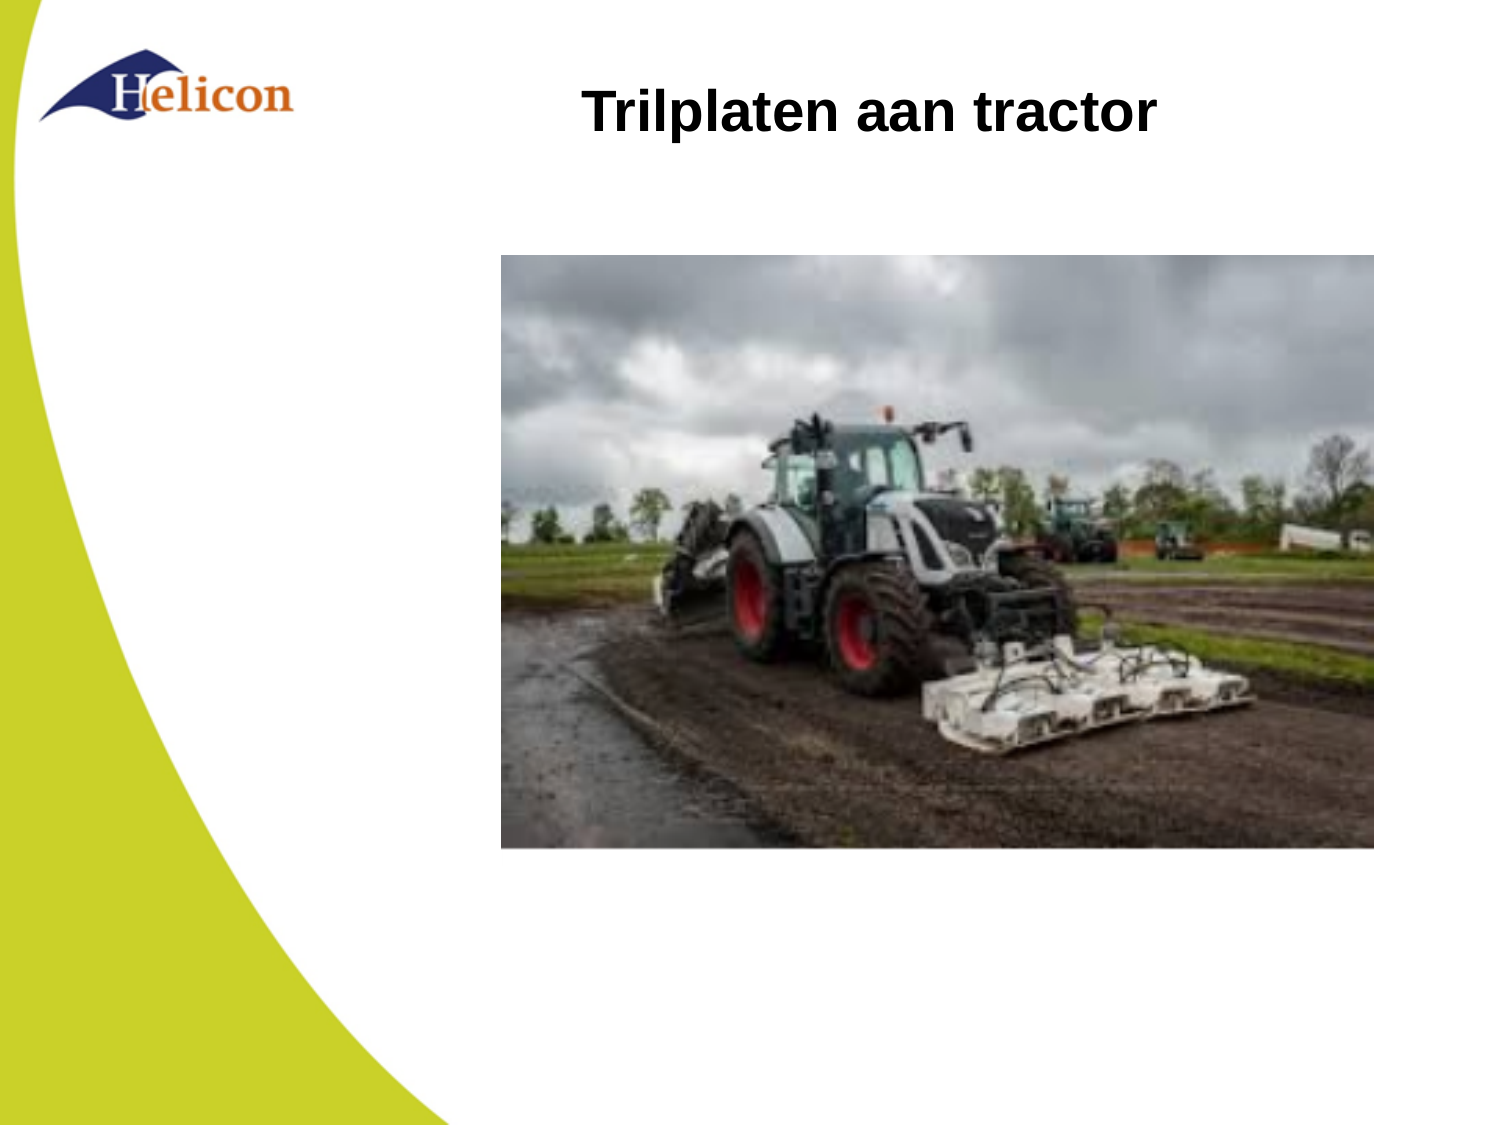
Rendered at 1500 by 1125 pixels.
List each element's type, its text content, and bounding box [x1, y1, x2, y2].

picture [0, 0, 1500, 1125]
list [501, 255, 1375, 867]
title Trilplaten aan tractor [324, 54, 1415, 161]
